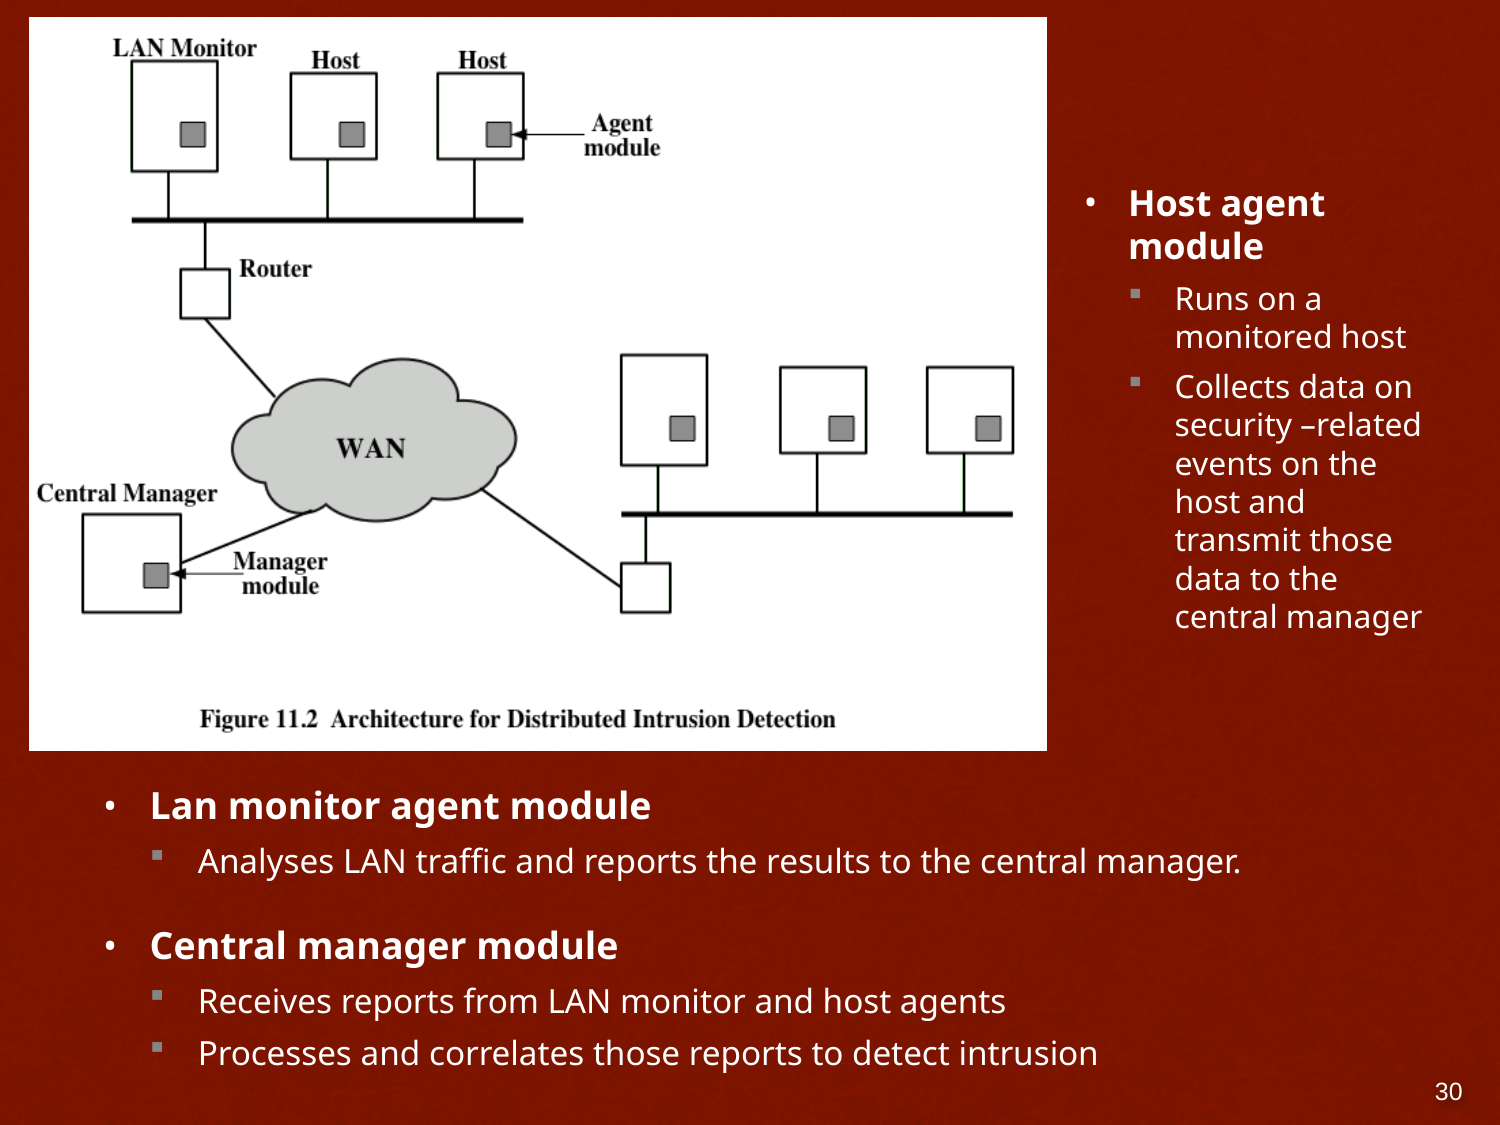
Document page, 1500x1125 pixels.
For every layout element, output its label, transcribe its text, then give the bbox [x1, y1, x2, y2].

text_box Lan monitor agent module Analyses LAN traffic and reports the results to the central manager. Central manager module Receives reports from LAN monitor and host agents Processes and correlates those reports to detect intrusion [88, 775, 1376, 1108]
text_box Host agent module Runs on a monitored host Collects data on security –related events on the host and transmit those data to the central manager [1090, 172, 1439, 681]
picture [28, 16, 1048, 752]
slide_number 30 [1399, 1060, 1499, 1121]
